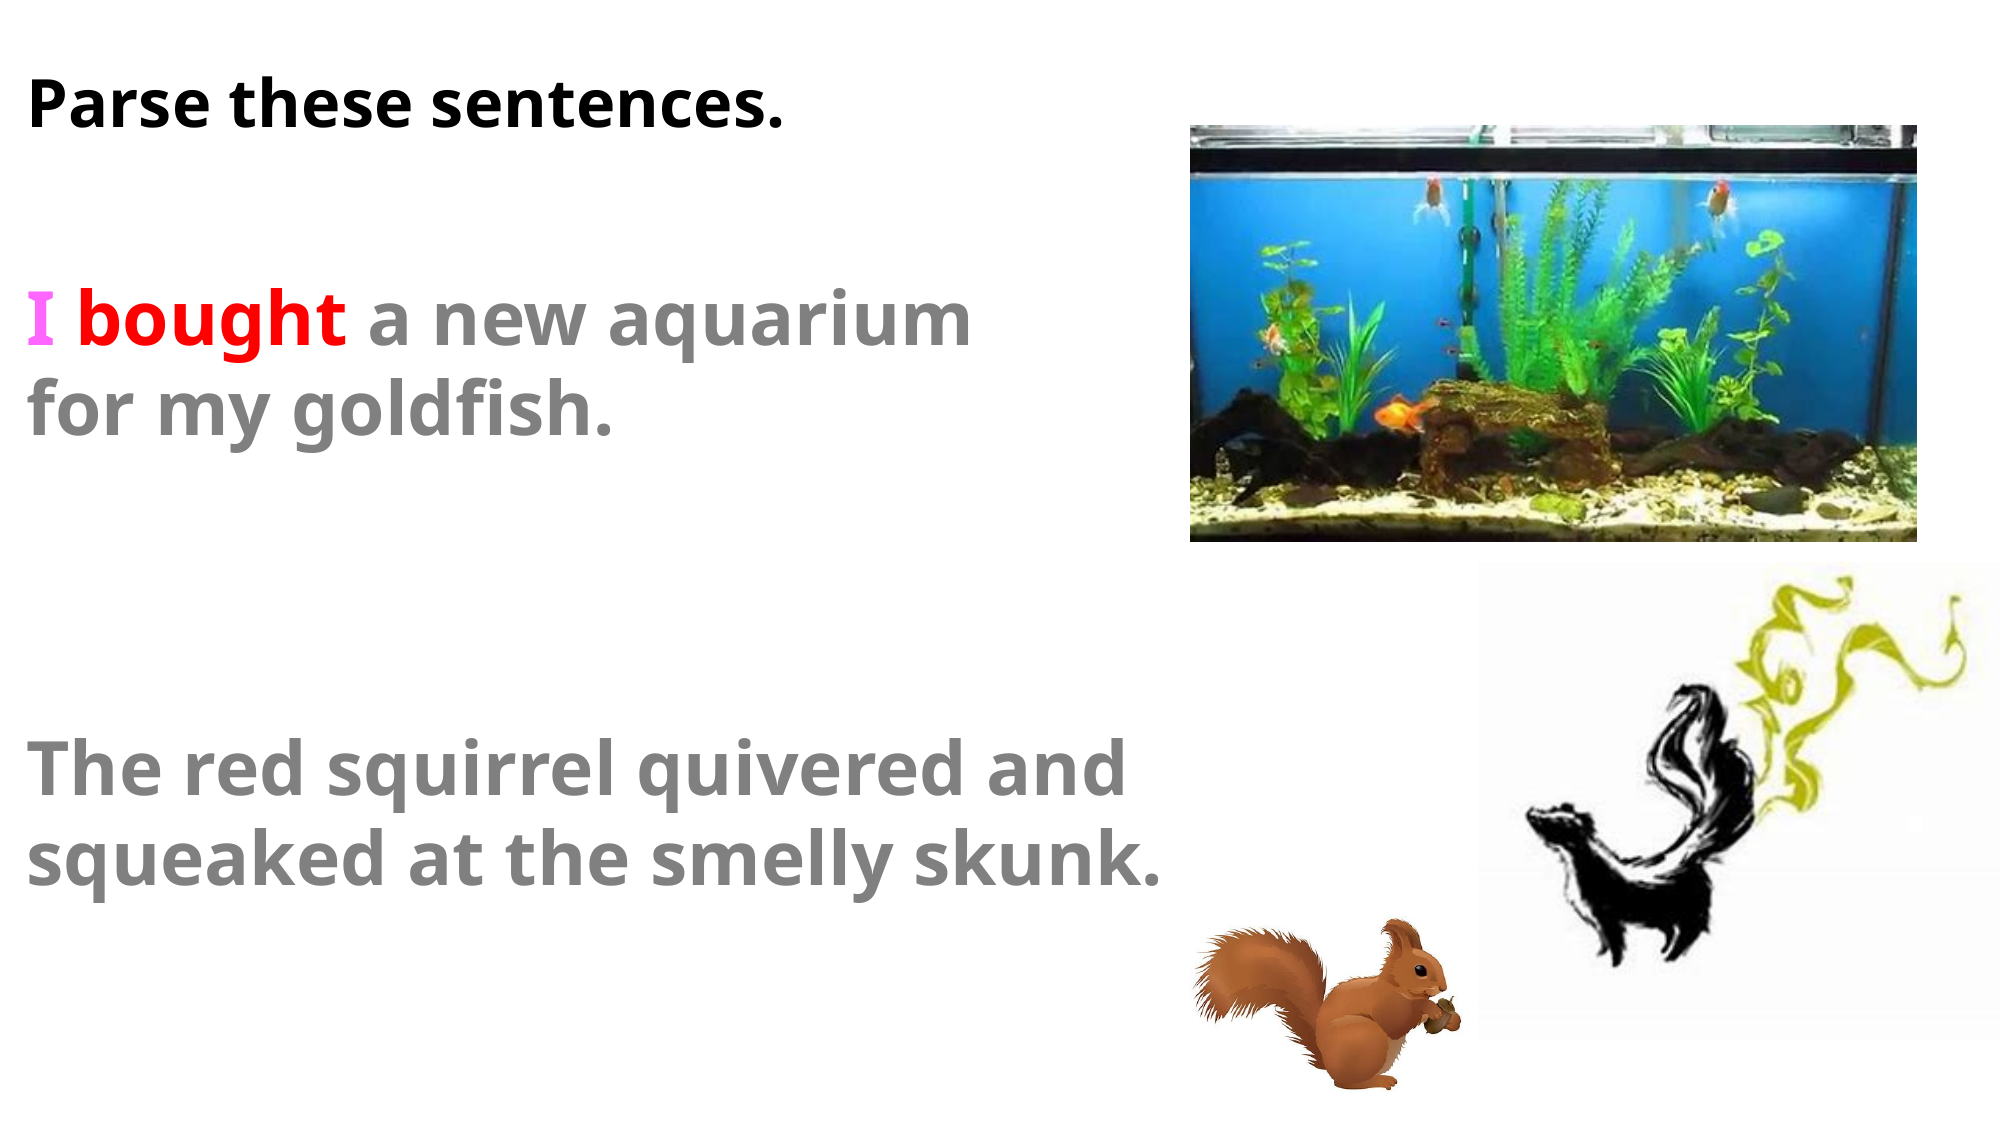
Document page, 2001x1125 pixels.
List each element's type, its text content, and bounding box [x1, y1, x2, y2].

picture [1189, 916, 1463, 1092]
text_box Parse these sentences. I bought a new aquarium for my goldfish. The red squirrel quivered and squeaked at the smelly skunk. [11, 53, 1247, 908]
picture [1478, 562, 2000, 1039]
picture [1189, 125, 1917, 542]
